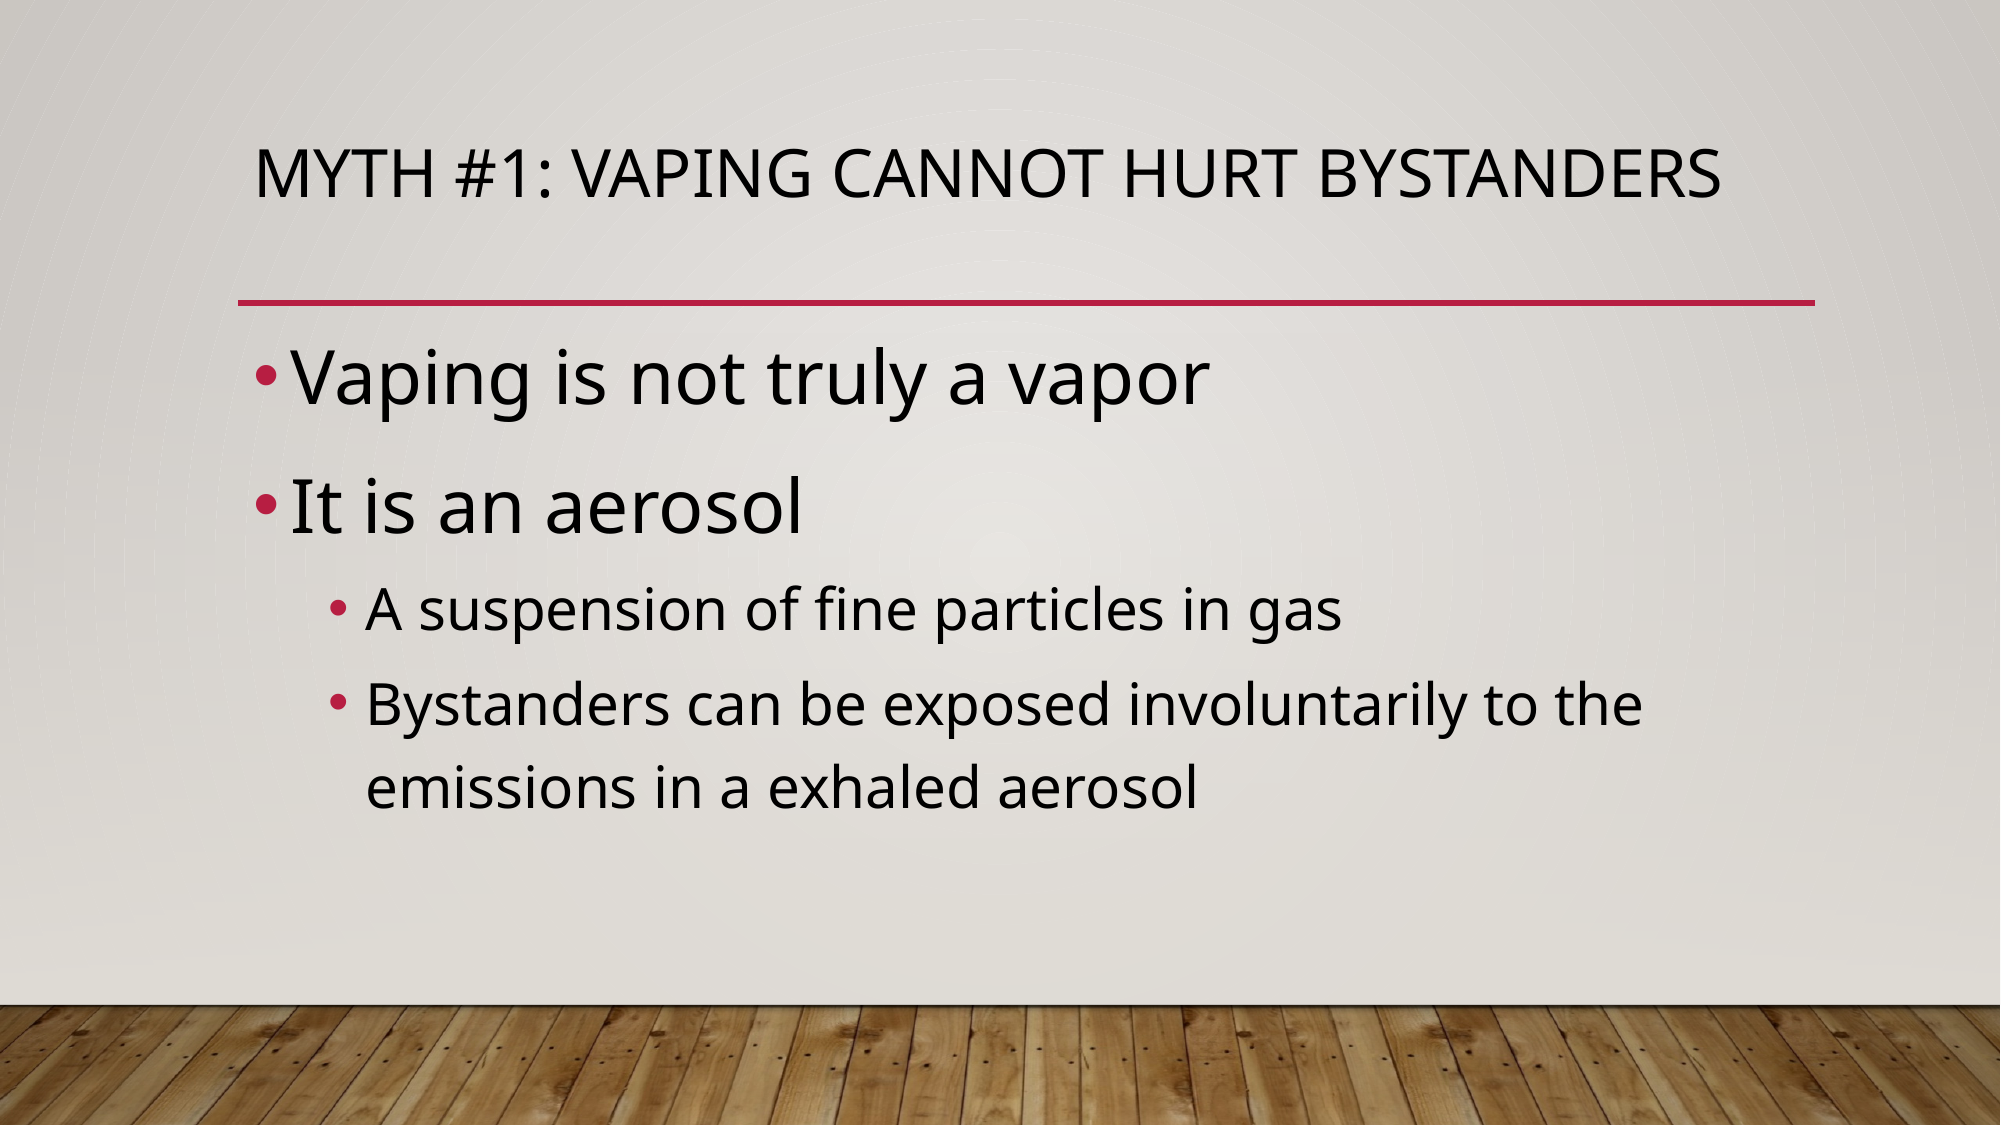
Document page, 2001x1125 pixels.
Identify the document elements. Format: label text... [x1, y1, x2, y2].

list Vaping is not truly a vapor It is an aerosol A suspension of fine particles in gas Bystanders can be exposed involuntarily to the emissions in a exhaled aerosol [238, 304, 1814, 993]
title Myth #1: Vaping cannot hurt bystanders [238, 131, 1814, 304]
picture [0, 1005, 2000, 1125]
